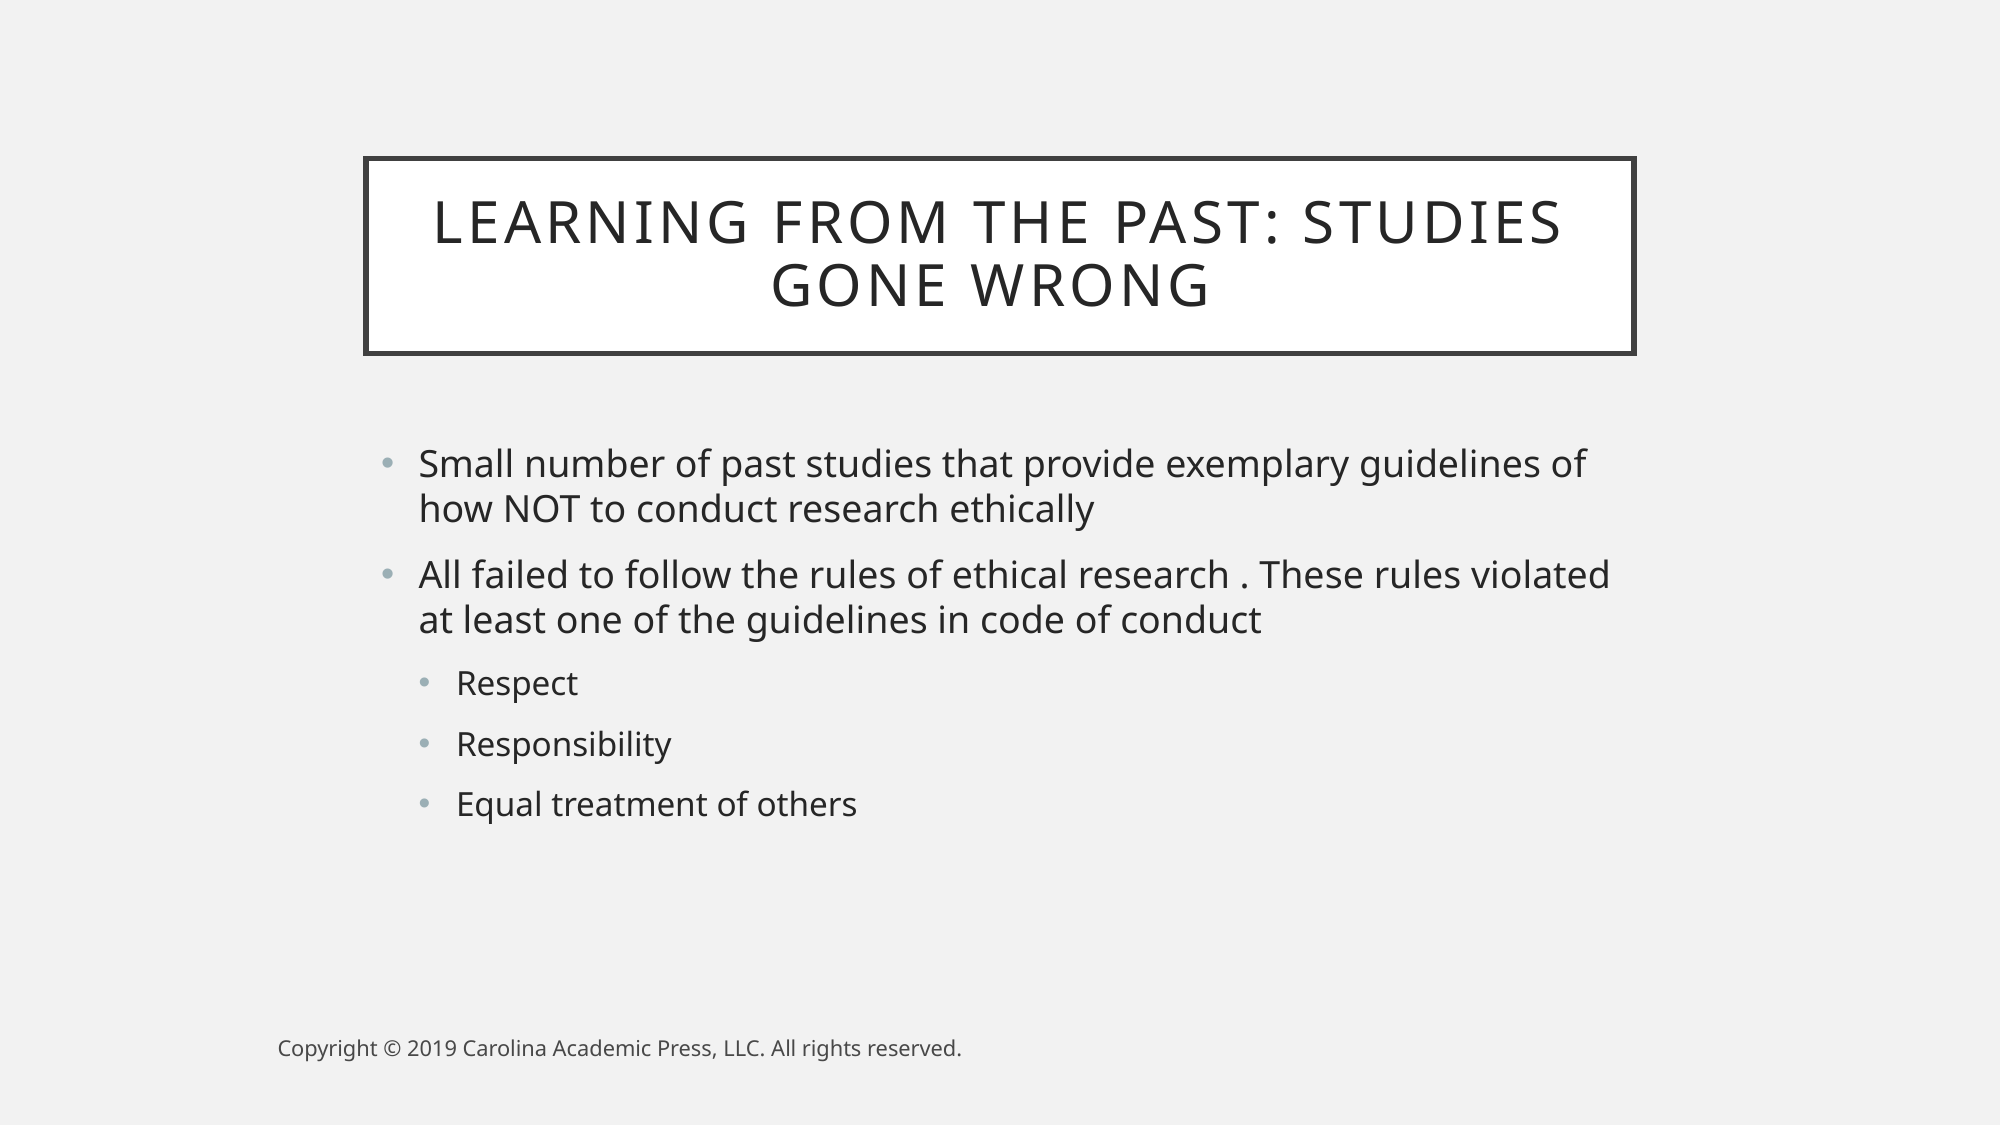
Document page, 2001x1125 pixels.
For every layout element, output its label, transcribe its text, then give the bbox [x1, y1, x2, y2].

title Learning from the Past: Studies gone wrong [363, 156, 1637, 356]
footer Copyright © 2019 Carolina Academic Press, LLC. All rights reserved. [262, 1023, 1231, 1076]
list Small number of past studies that provide exemplary guidelines of how NOT to conduct research ethically All failed to follow the rules of ethical research . These rules violated at least one of the guidelines in code of conduct Respect Responsibility Equal treatment of others [366, 432, 1634, 942]
